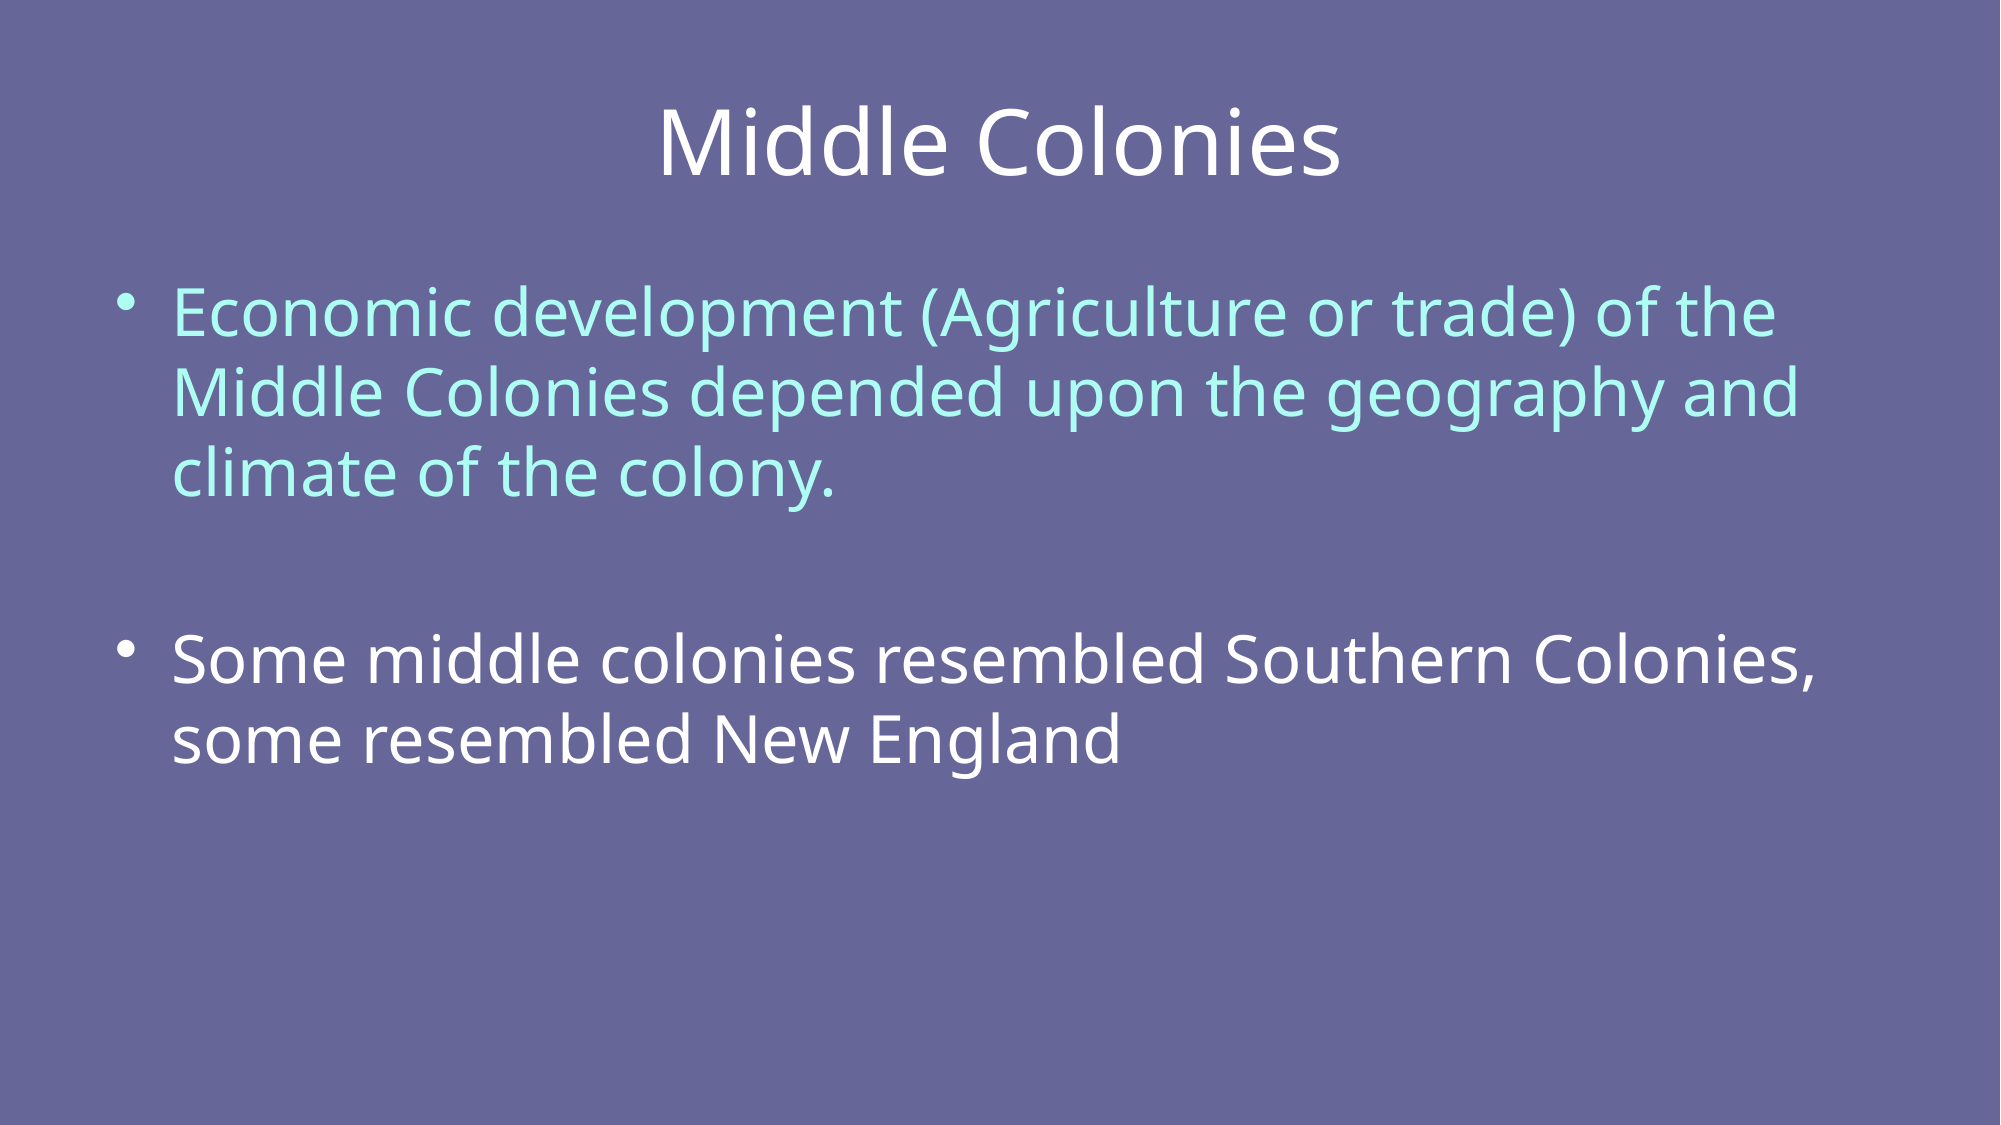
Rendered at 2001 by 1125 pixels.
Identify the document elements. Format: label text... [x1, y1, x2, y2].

list Economic development (Agriculture or trade) of the Middle Colonies depended upon the geography and climate of the colony. Some middle colonies resembled Southern Colonies, some resembled New England [99, 262, 1900, 1005]
title Middle Colonies [99, 45, 1900, 233]
